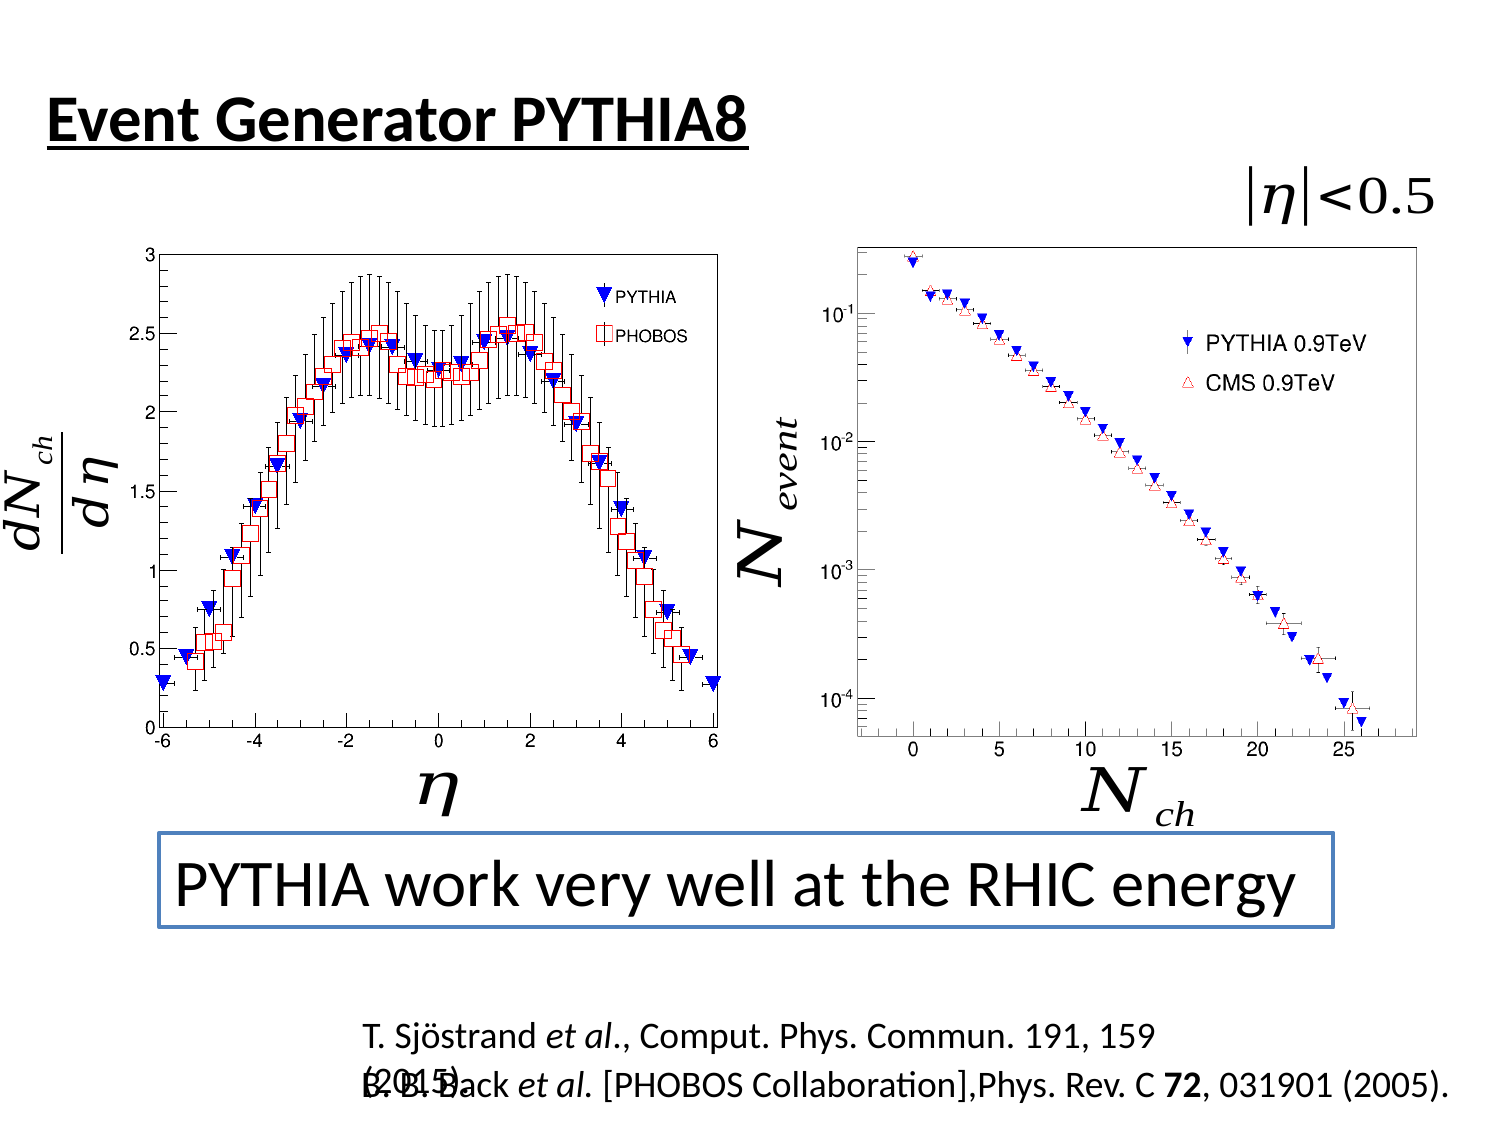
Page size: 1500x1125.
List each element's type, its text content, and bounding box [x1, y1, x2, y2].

text_box B. B. Back et al. [PHOBOS Collaboration],Phys. Rev. C 72, 031901 (2005). [346, 1053, 1500, 1113]
text_box PYTHIA work very well at the RHIC energy [157, 831, 1335, 929]
text_box Event Generator PYTHIA8 [31, 67, 765, 163]
text_box T. Sjöstrand et al., Comput. Phys. Commun. 191, 159 (2015). [347, 1003, 1284, 1109]
picture [89, 186, 1486, 797]
